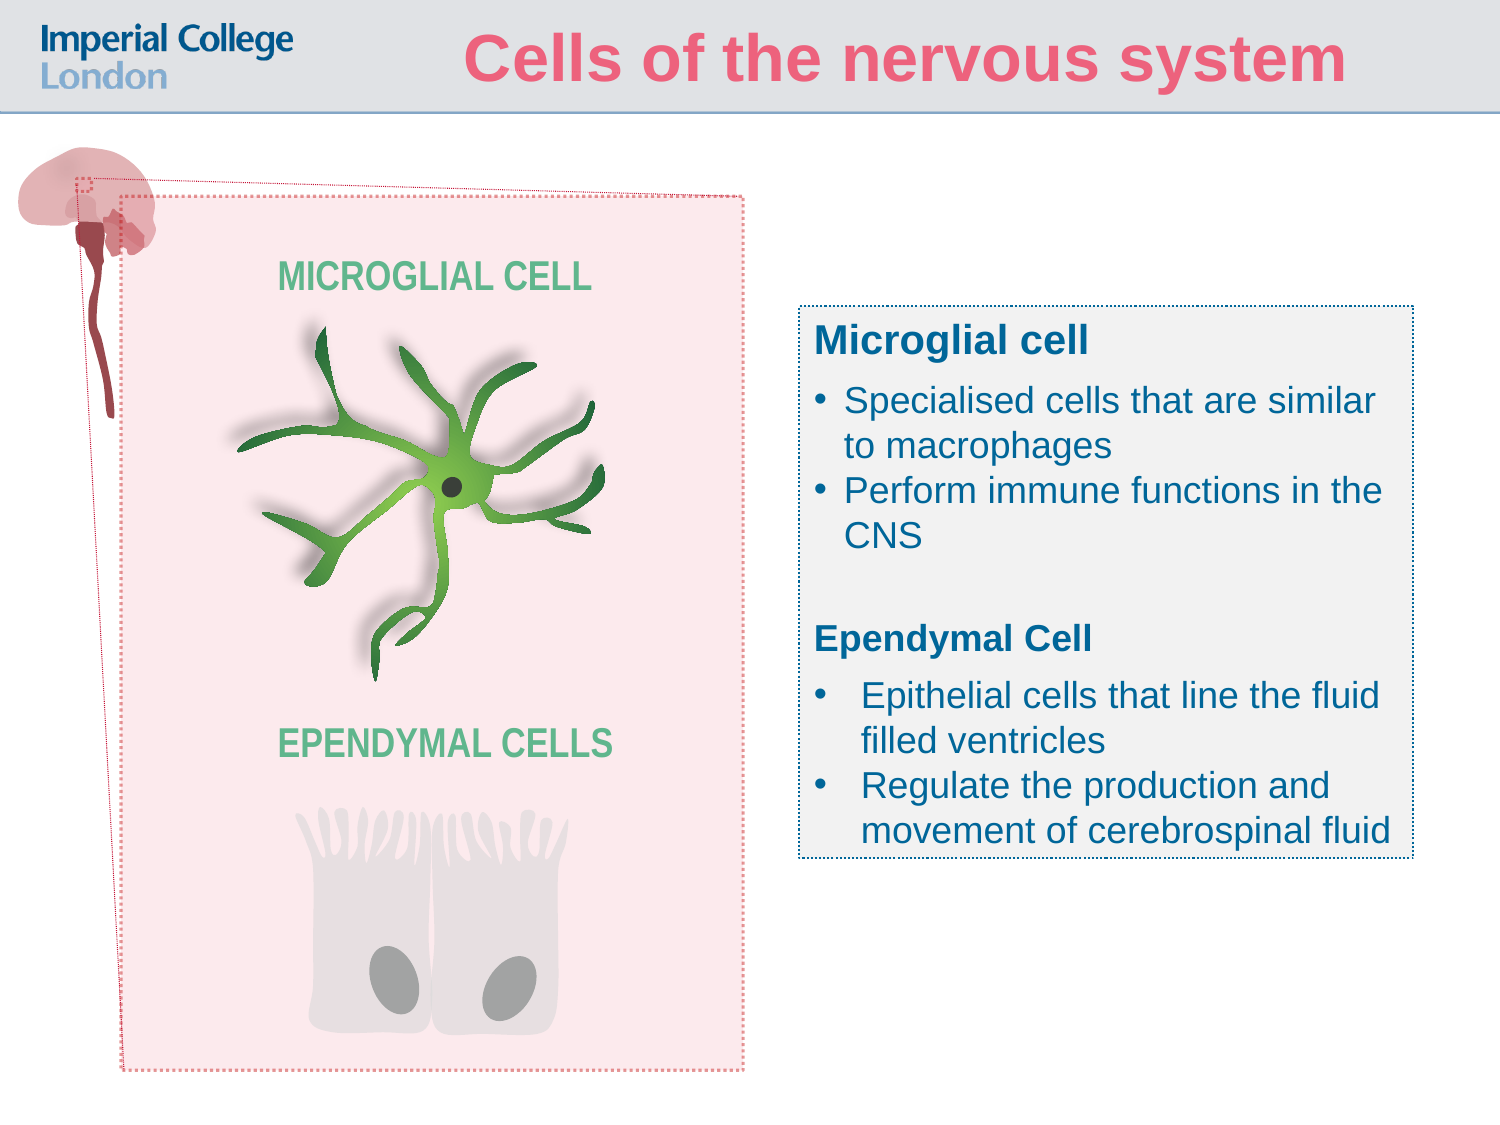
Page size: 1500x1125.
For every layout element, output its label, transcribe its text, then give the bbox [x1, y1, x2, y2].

text_box Cells of the nervous system [312, 2, 1500, 107]
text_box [262, 708, 633, 1039]
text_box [17, 146, 158, 421]
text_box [76, 178, 744, 1071]
picture [0, 0, 1500, 114]
text_box Microglial cell Specialised cells that are similar to macrophages Perform immune functions in the CNS Ependymal Cell Epithelial cells that line the fluid filled ventricles Regulate the production and movement of cerebrospinal fluid [799, 306, 1414, 859]
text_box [232, 240, 632, 682]
